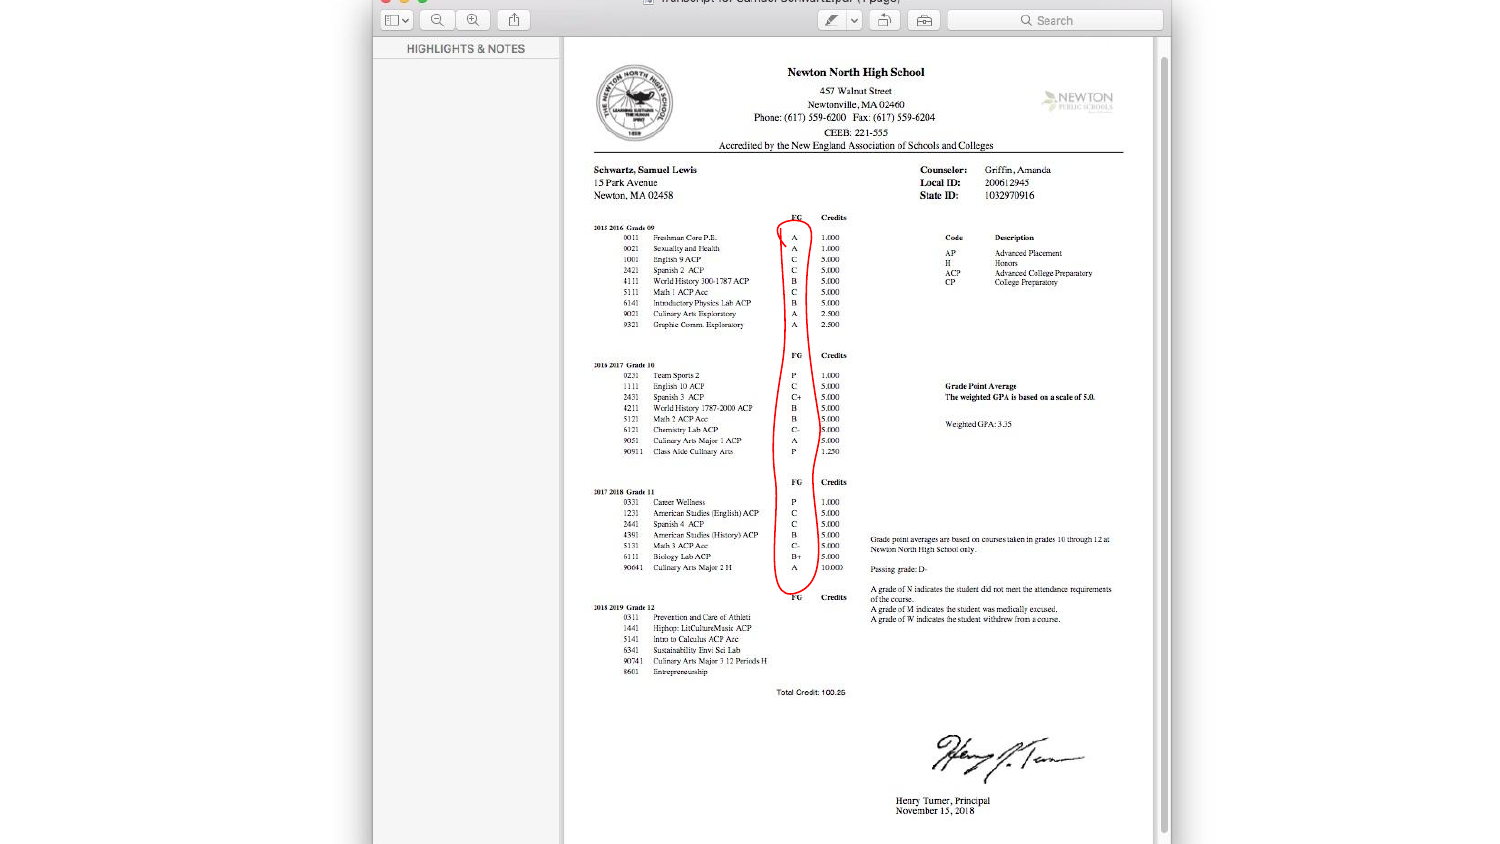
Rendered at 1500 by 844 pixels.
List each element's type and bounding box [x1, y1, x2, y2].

picture [322, 0, 1221, 844]
